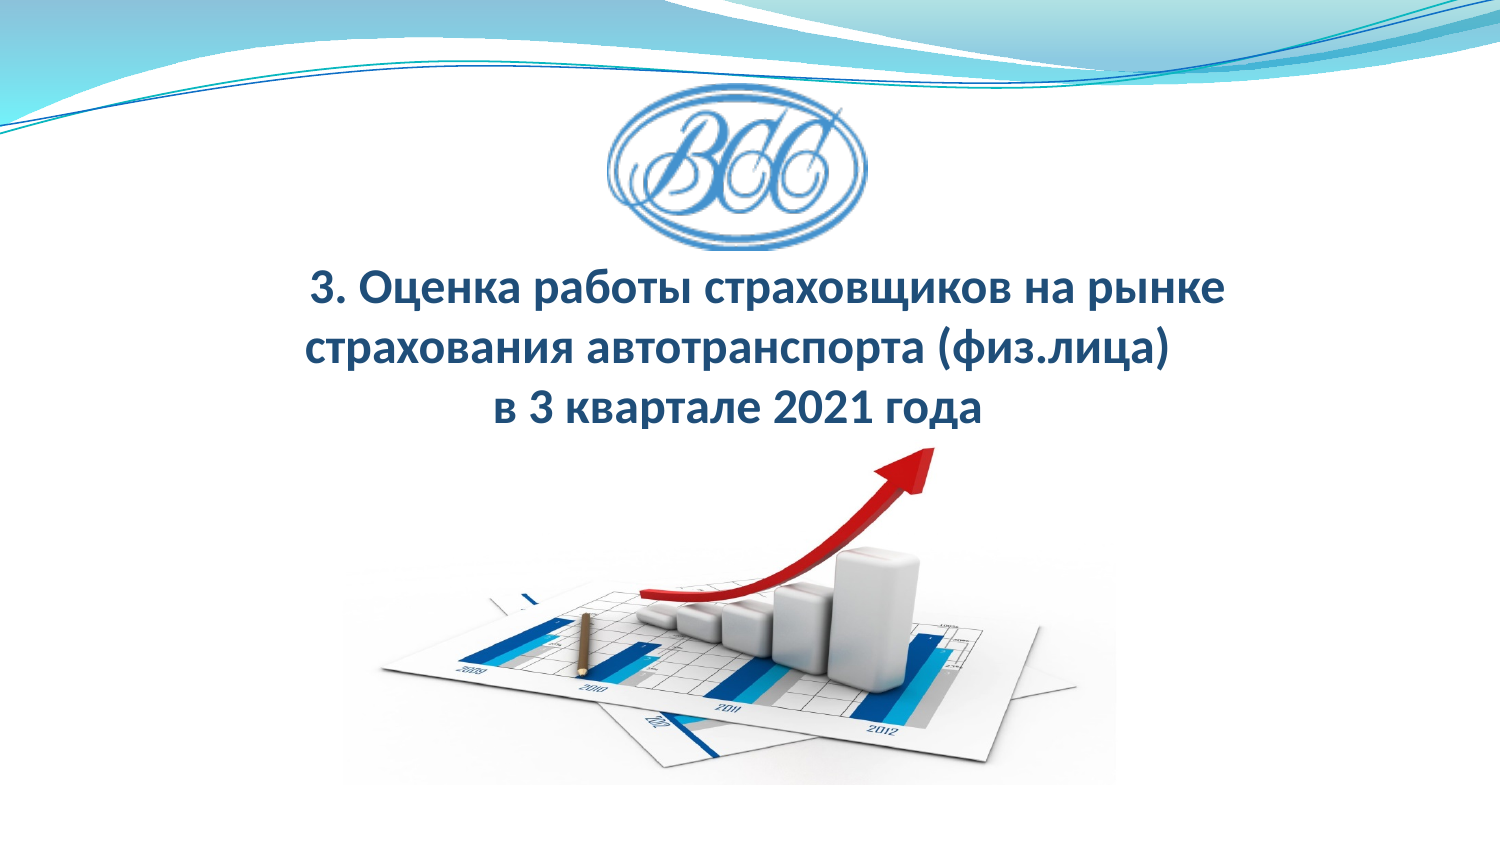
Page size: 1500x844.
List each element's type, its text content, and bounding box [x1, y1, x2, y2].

title 3. Оценка работы страховщиков на рынке страхования автотранспорта (физ.лица) в 3 квартале 2021 года [100, 126, 1376, 560]
picture [607, 83, 868, 126]
picture [324, 429, 1152, 785]
